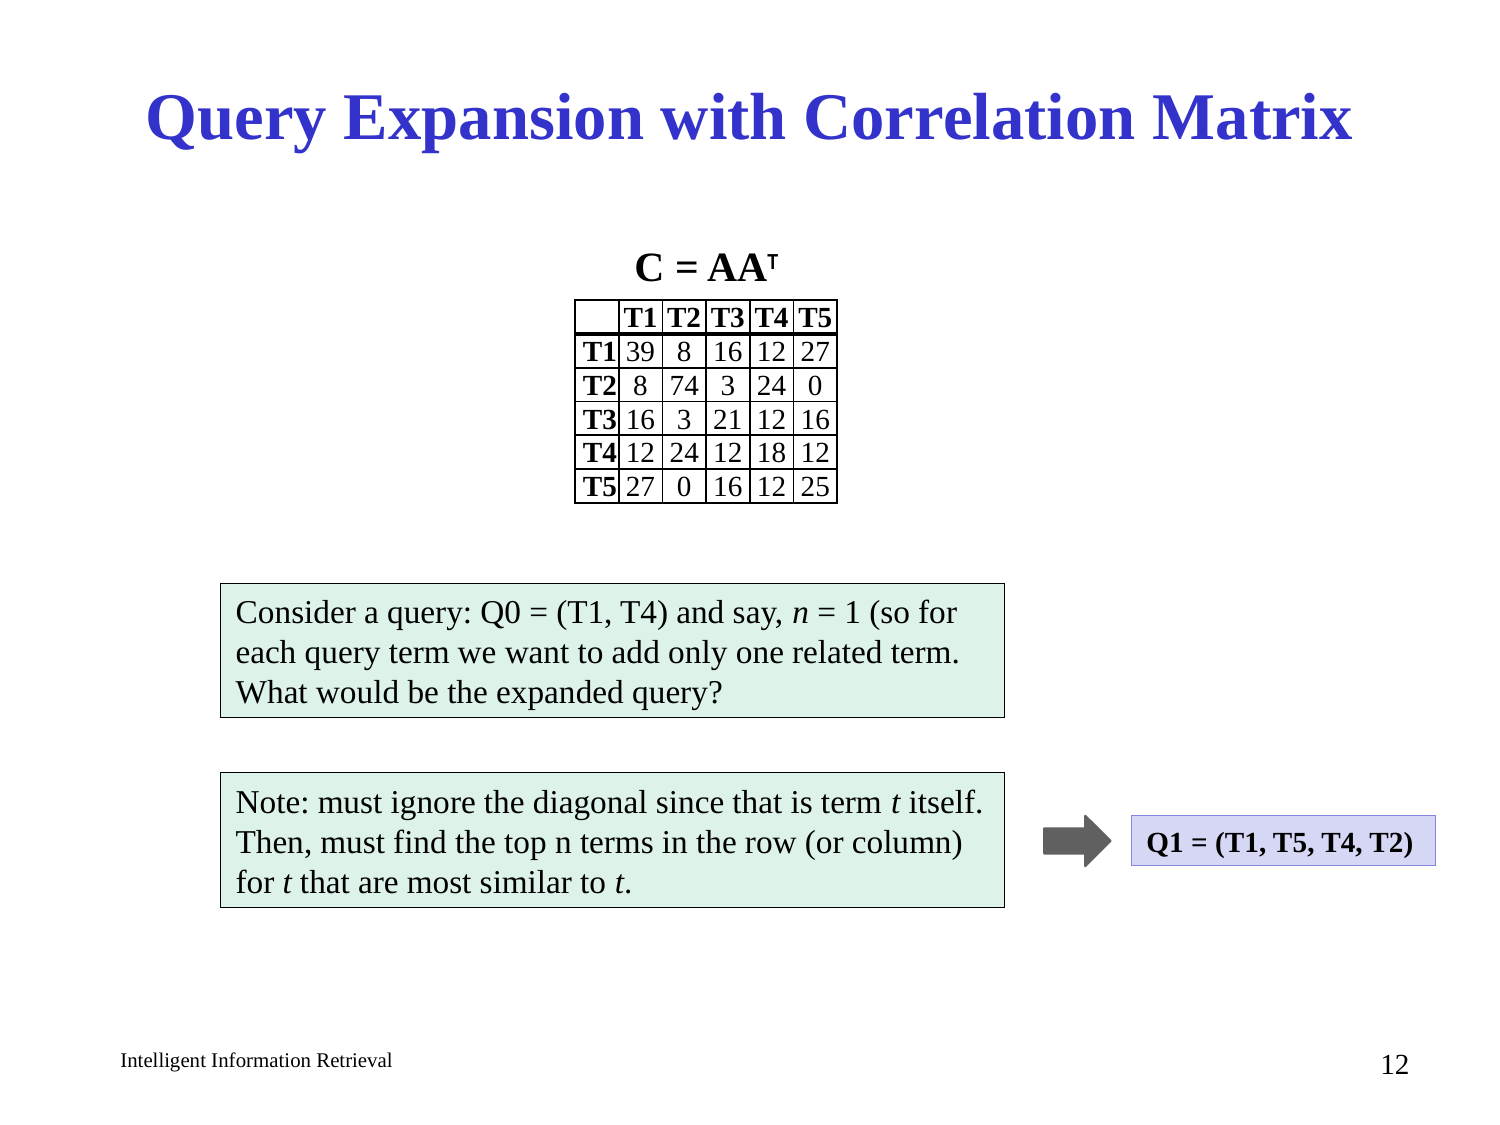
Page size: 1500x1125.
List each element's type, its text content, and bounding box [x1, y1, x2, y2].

table_cell 24 [663, 436, 705, 468]
table_header T3 [707, 301, 749, 332]
table_cell T3 [576, 402, 618, 434]
table_cell 16 [620, 402, 662, 434]
table_cell 25 [794, 470, 836, 502]
table_cell 16 [794, 402, 836, 434]
text_box C = AAT [619, 231, 794, 297]
table_cell T5 [576, 470, 618, 502]
table_cell 24 [751, 369, 793, 401]
table_cell 0 [794, 369, 836, 401]
text_box Q1 = (T1, T5, T4, T2) [1131, 815, 1436, 866]
table_cell 74 [663, 369, 705, 401]
table_cell T4 [576, 436, 618, 468]
table_cell 27 [794, 336, 836, 367]
title Query Expansion with Correlation Matrix [112, 50, 1388, 175]
table_cell 12 [751, 336, 793, 367]
table_cell 16 [707, 470, 749, 502]
text_box Note: must ignore the diagonal since that is term t itself. Then, must find the top n terms in the row (or column) for t that are most similar to t. [220, 772, 1005, 908]
table_cell 3 [707, 369, 749, 401]
table_cell 18 [751, 436, 793, 468]
table_cell 8 [620, 369, 662, 401]
table_cell T1 [576, 336, 618, 367]
table_header T4 [751, 301, 793, 332]
table_header T5 [794, 301, 836, 332]
table_header [576, 301, 618, 332]
table_cell 39 [620, 336, 662, 367]
table_cell 3 [663, 402, 705, 434]
table_cell 12 [751, 470, 793, 502]
table_cell 12 [620, 436, 662, 468]
table_header T1 [620, 301, 662, 332]
table_cell 12 [707, 436, 749, 468]
footer Intelligent Information Retrieval [105, 1039, 669, 1078]
text_box Consider a query: Q0 = (T1, T4) and say, n = 1 (so for each query term we want to add only one related term. What would be the expanded query? [220, 583, 1005, 718]
slide_number 12 [1112, 1037, 1426, 1076]
table_cell 8 [663, 336, 705, 367]
table_header T2 [663, 301, 705, 332]
table_cell 0 [663, 470, 705, 502]
table_cell 27 [620, 470, 662, 502]
text_box [1044, 815, 1111, 867]
table_cell 12 [794, 436, 836, 468]
table_cell T2 [576, 369, 618, 401]
table_cell 12 [751, 402, 793, 434]
table_cell 21 [707, 402, 749, 434]
table_cell 16 [707, 336, 749, 367]
